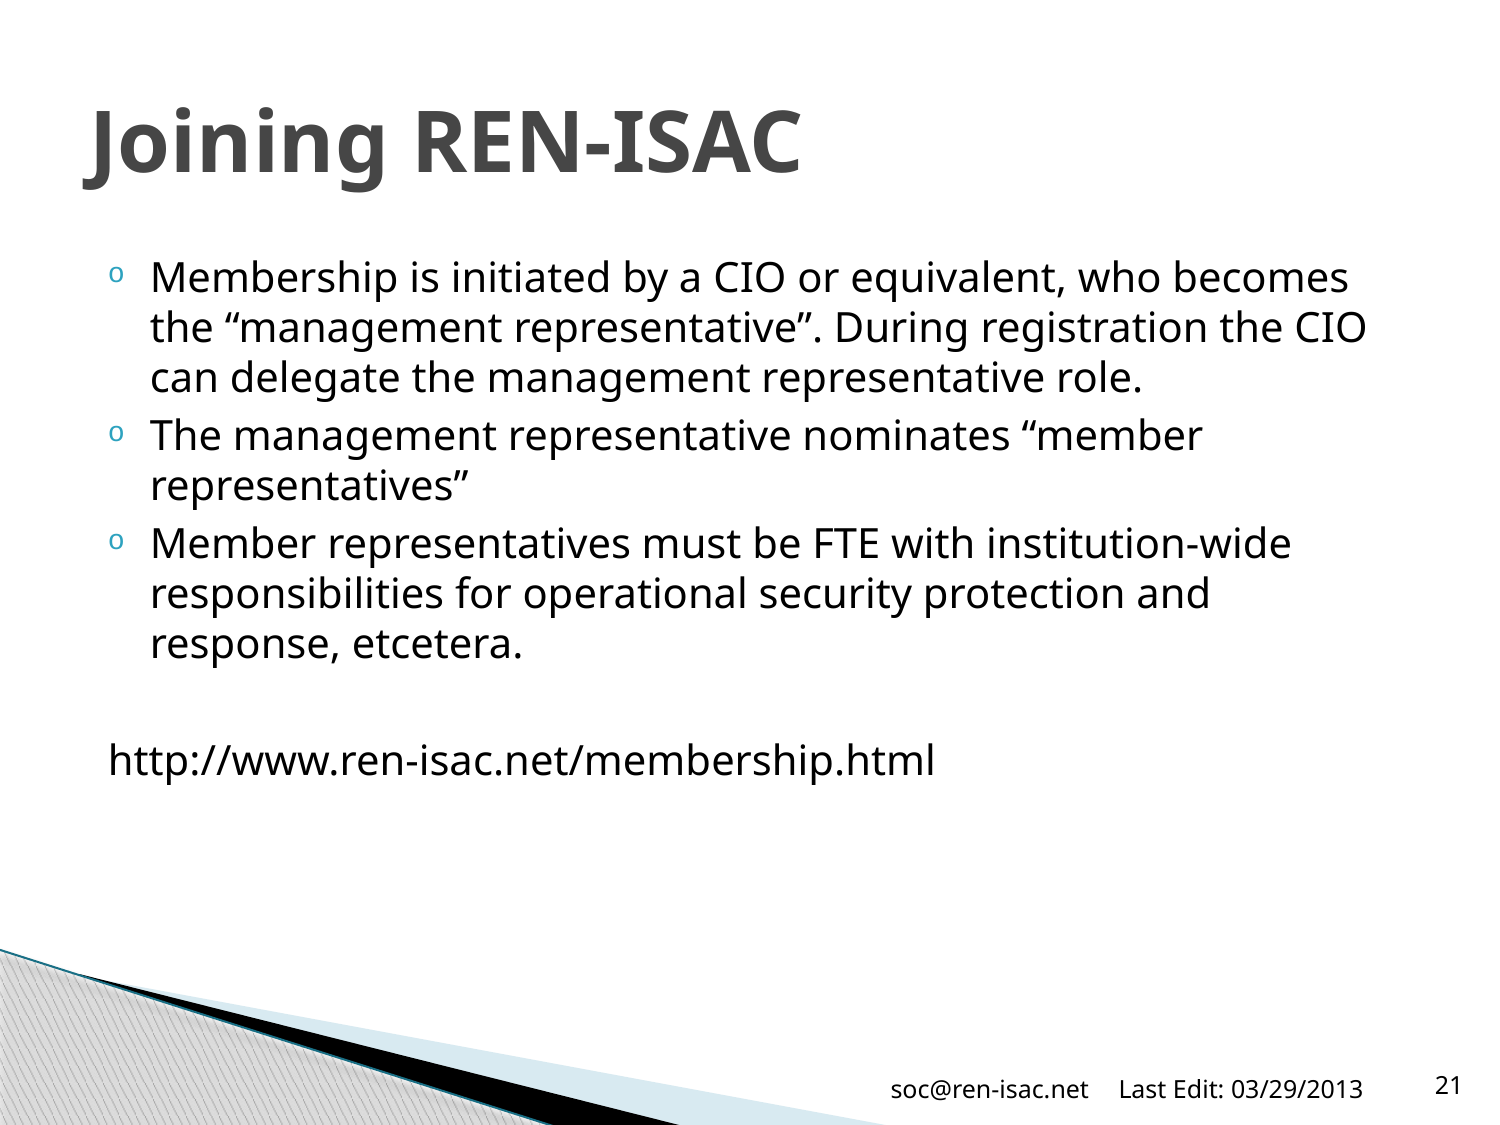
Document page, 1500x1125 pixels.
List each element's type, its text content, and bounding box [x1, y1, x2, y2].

footer soc@ren-isac.net [718, 1051, 1105, 1112]
slide_number 21 [1405, 1051, 1479, 1112]
list Membership is initiated by a CIO or equivalent, who becomes the “management representative”. During registration the CIO can delegate the management representative role. The management representative nominates “member representatives” Member representatives must be FTE with institution-wide responsibilities for operational security protection and response, etcetera. http://www.ren-isac.net/membership.html [75, 242, 1425, 986]
title Joining REN-ISAC [75, 45, 1425, 233]
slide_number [1105, 1051, 1405, 1112]
